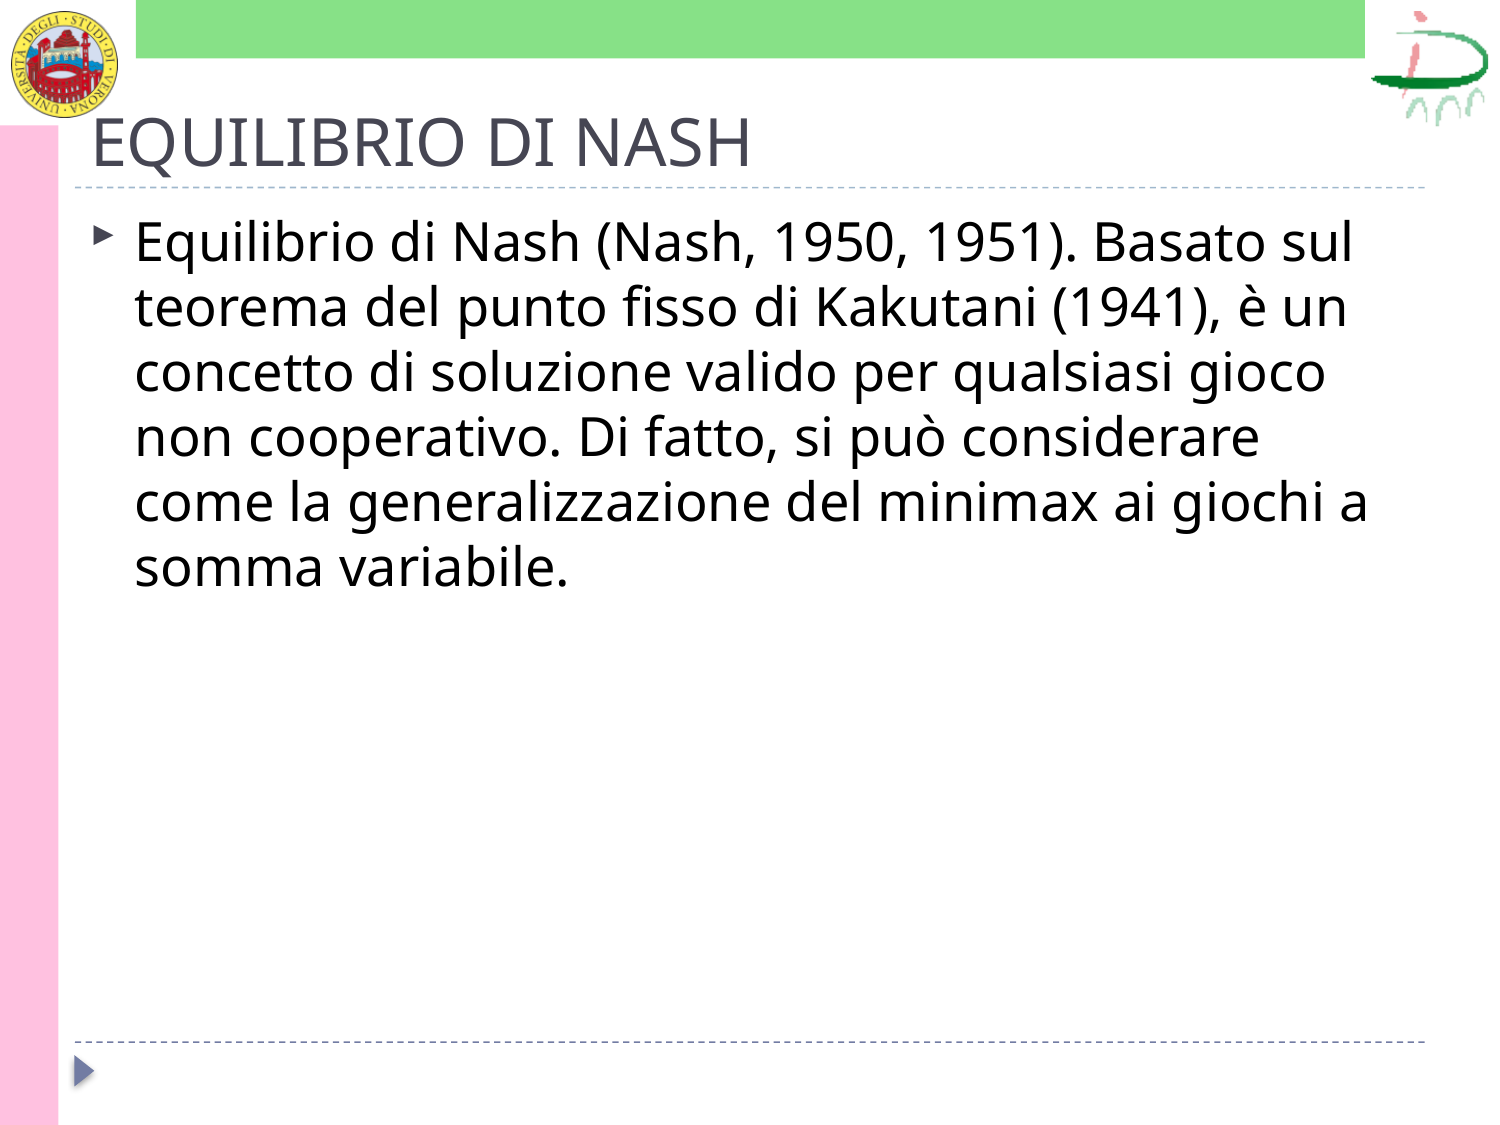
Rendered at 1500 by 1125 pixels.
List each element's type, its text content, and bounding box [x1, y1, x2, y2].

title EQUILIBRIO DI NASH [74, 81, 1426, 188]
picture [11, 11, 118, 118]
list Equilibrio di Nash (Nash, 1950, 1951). Basato sul teorema del punto fisso di Kakutani (1941), è un concetto di soluzione valido per qualsiasi gioco non cooperativo. Di fatto, si può considerare come la generalizzazione del minimax ai giochi a somma variabile. [74, 199, 1426, 1011]
picture [1371, 11, 1489, 129]
